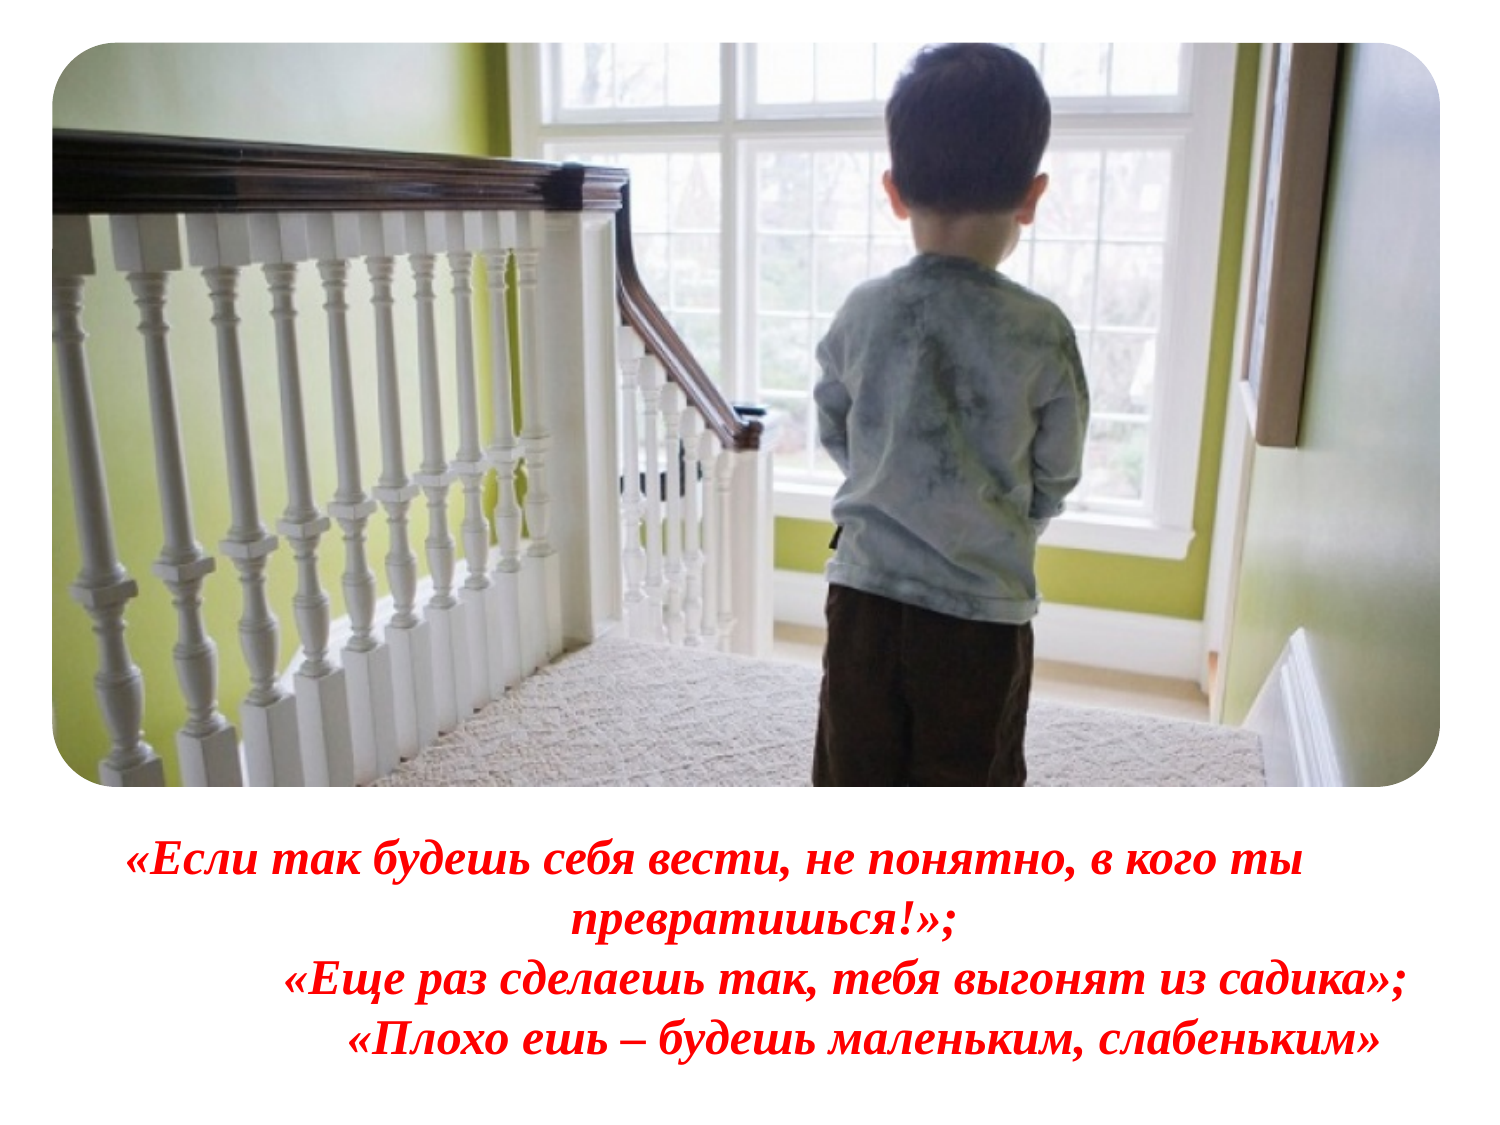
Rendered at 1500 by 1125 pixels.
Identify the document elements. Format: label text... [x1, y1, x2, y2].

text_box «Если так будешь себя вести, не понятно, в кого ты превратишься!»; «Еще раз сделаешь так, тебя выгонят из садика»; «Плохо ешь – будешь маленьким, слабеньким» [4, 816, 1500, 1072]
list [51, 42, 1441, 788]
